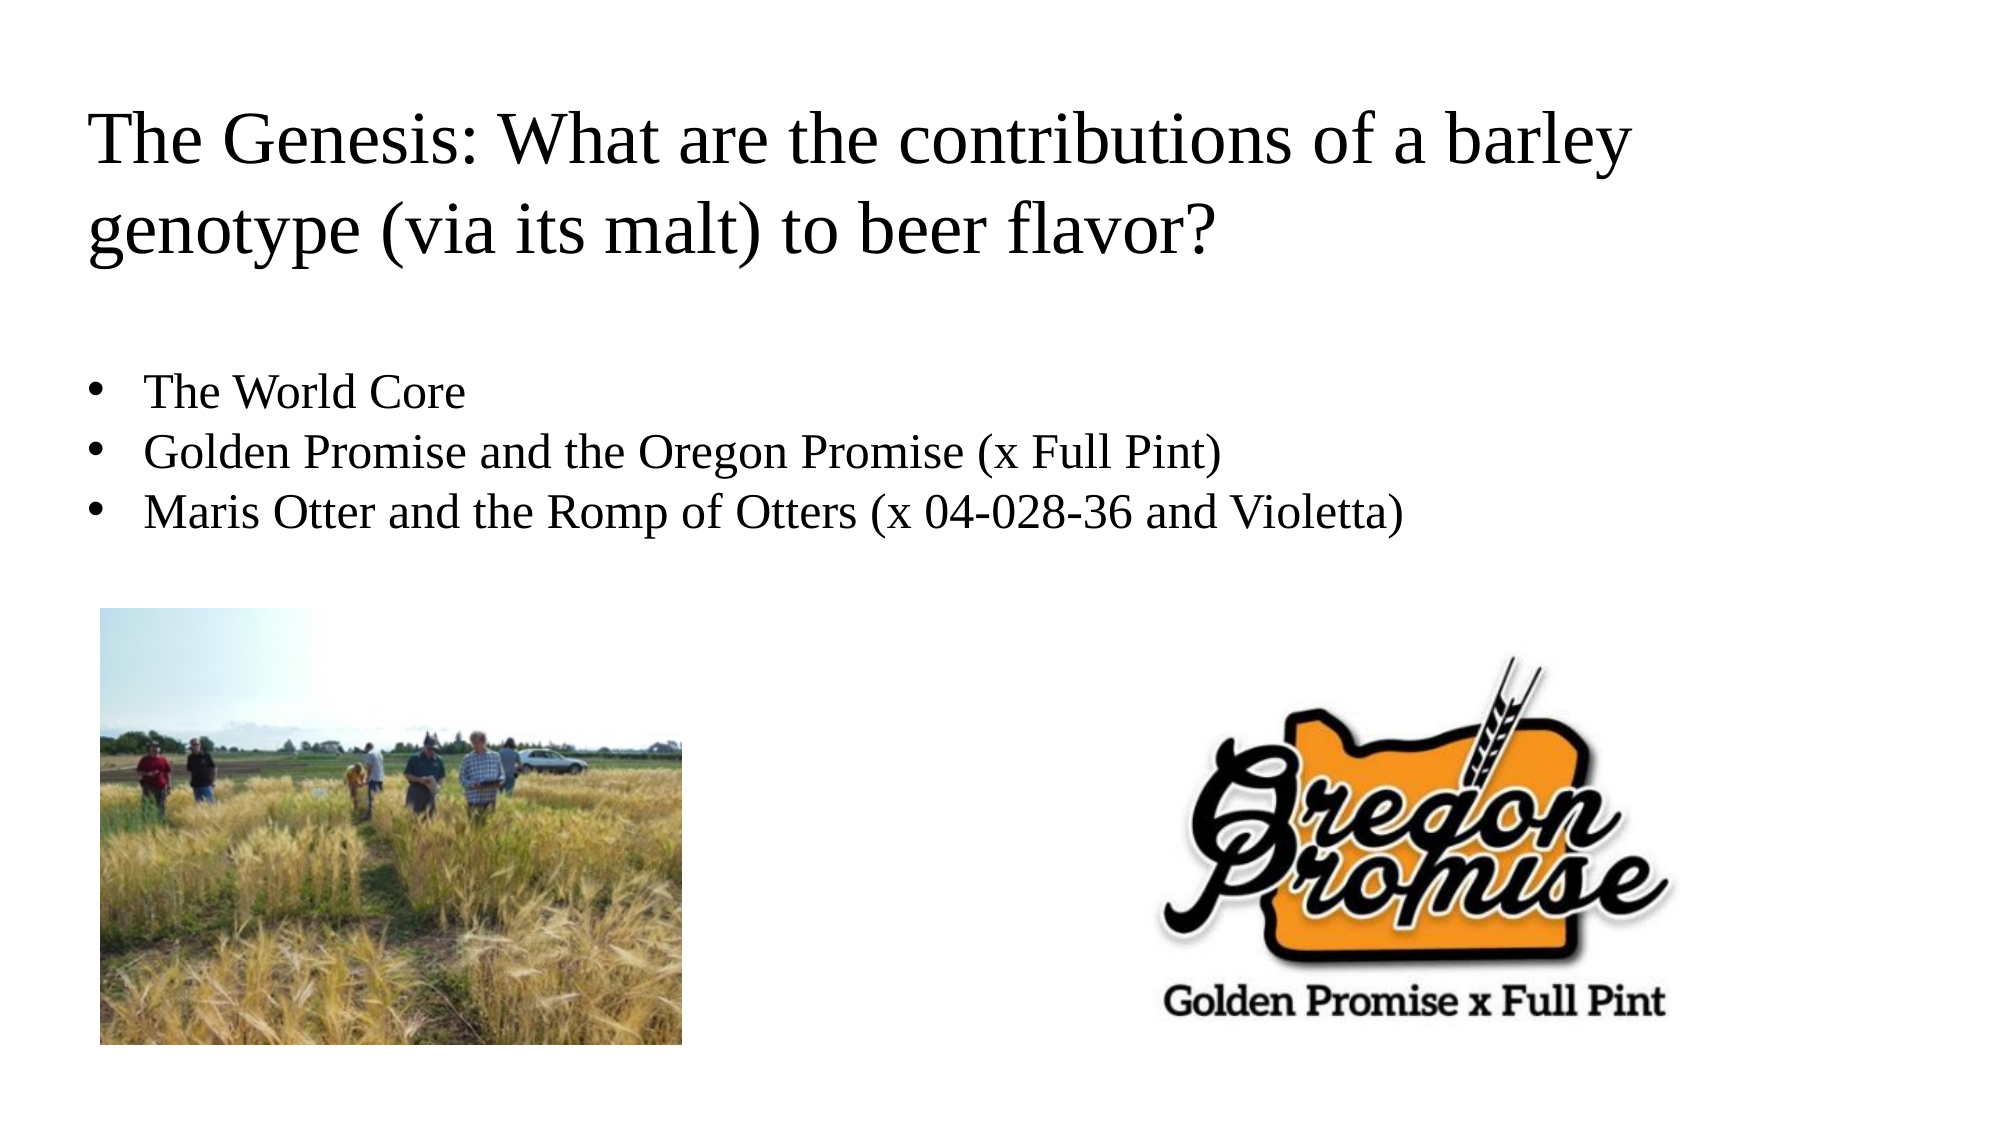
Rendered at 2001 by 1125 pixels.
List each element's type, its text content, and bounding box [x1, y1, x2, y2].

picture [1125, 622, 1708, 1073]
picture [99, 608, 682, 1045]
text_box The Genesis: What are the contributions of a barley genotype (via its malt) to beer flavor? The World Core Golden Promise and the Oregon Promise (x Full Pint) Maris Otter and the Romp of Otters (x 04-028-36 and Violetta) [72, 80, 1902, 546]
